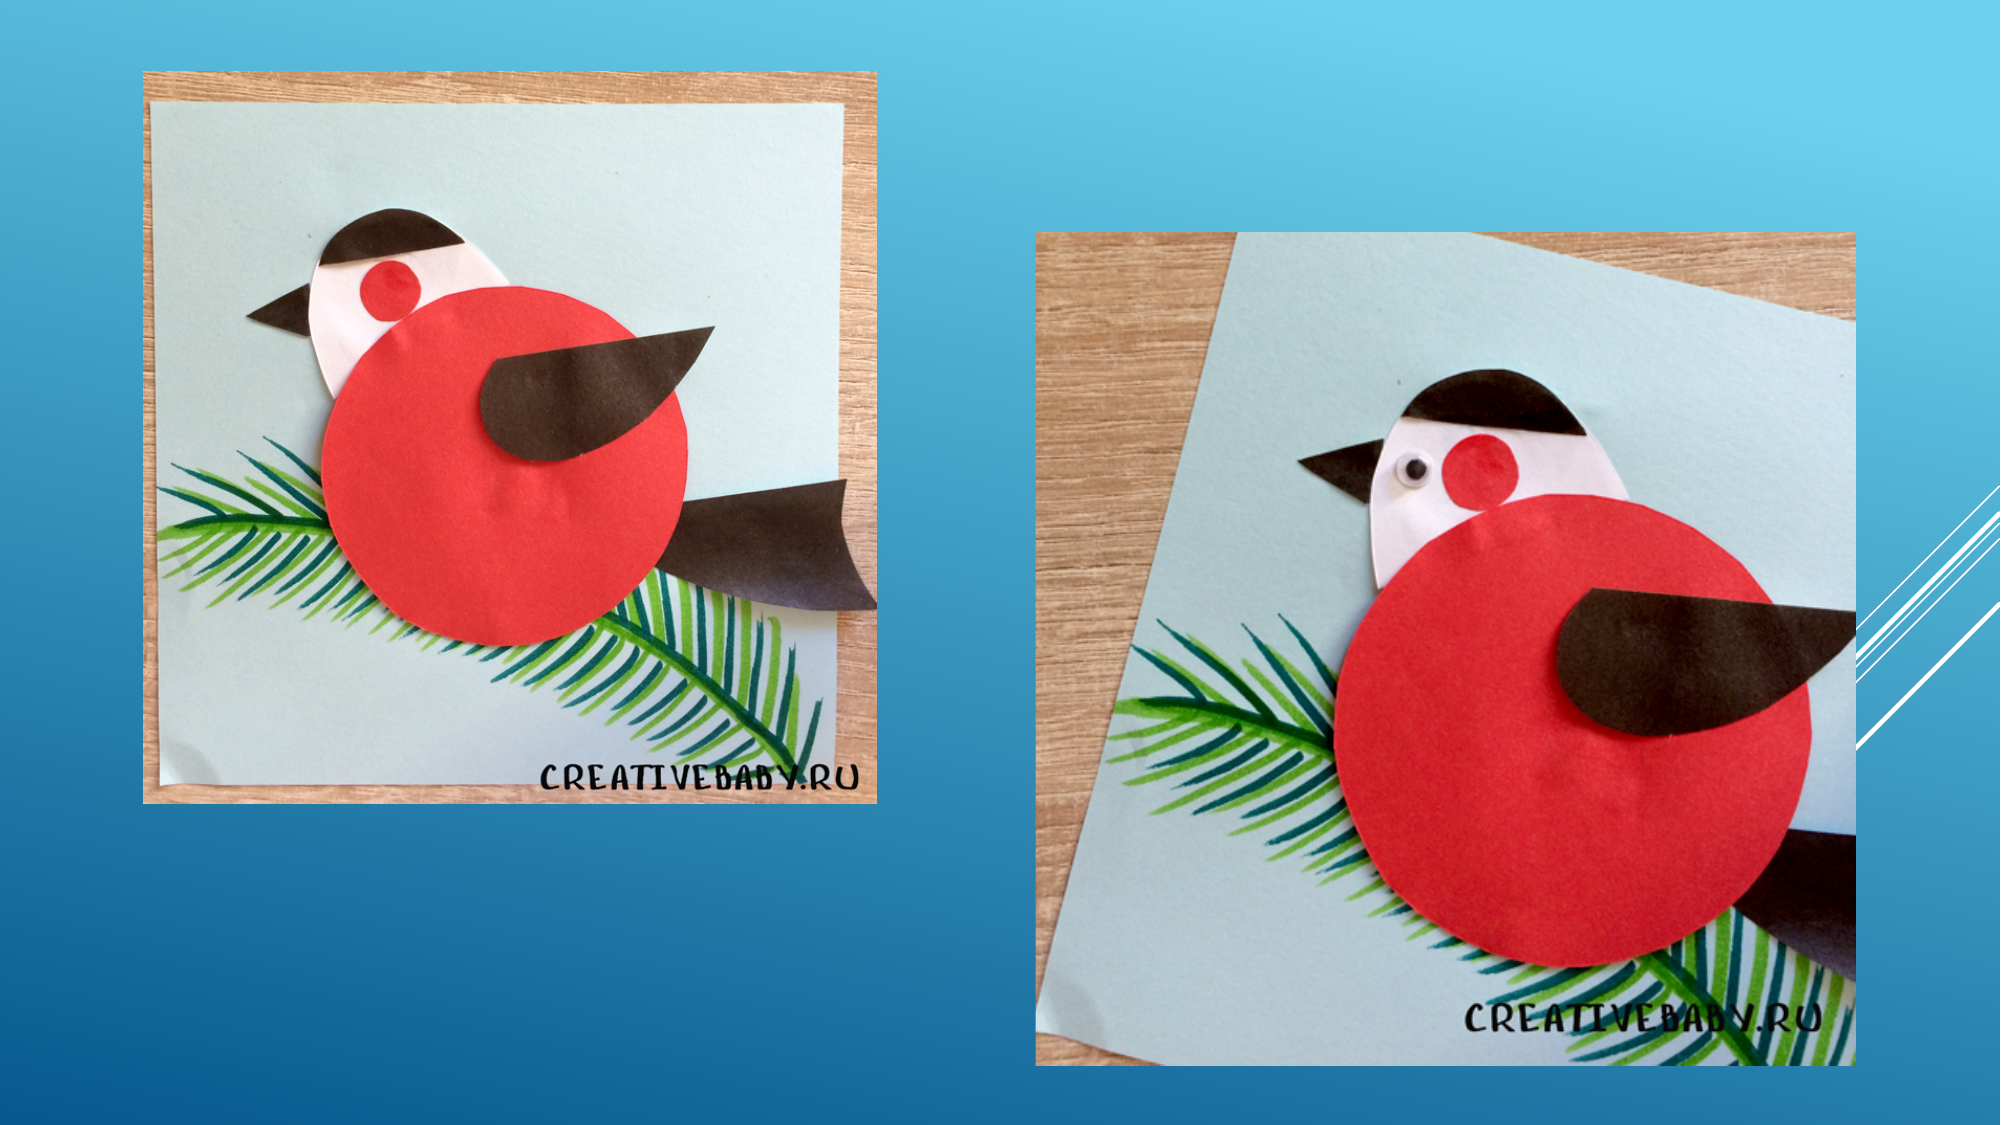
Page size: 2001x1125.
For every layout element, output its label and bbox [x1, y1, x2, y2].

picture [1035, 231, 1857, 1066]
list [143, 71, 877, 805]
